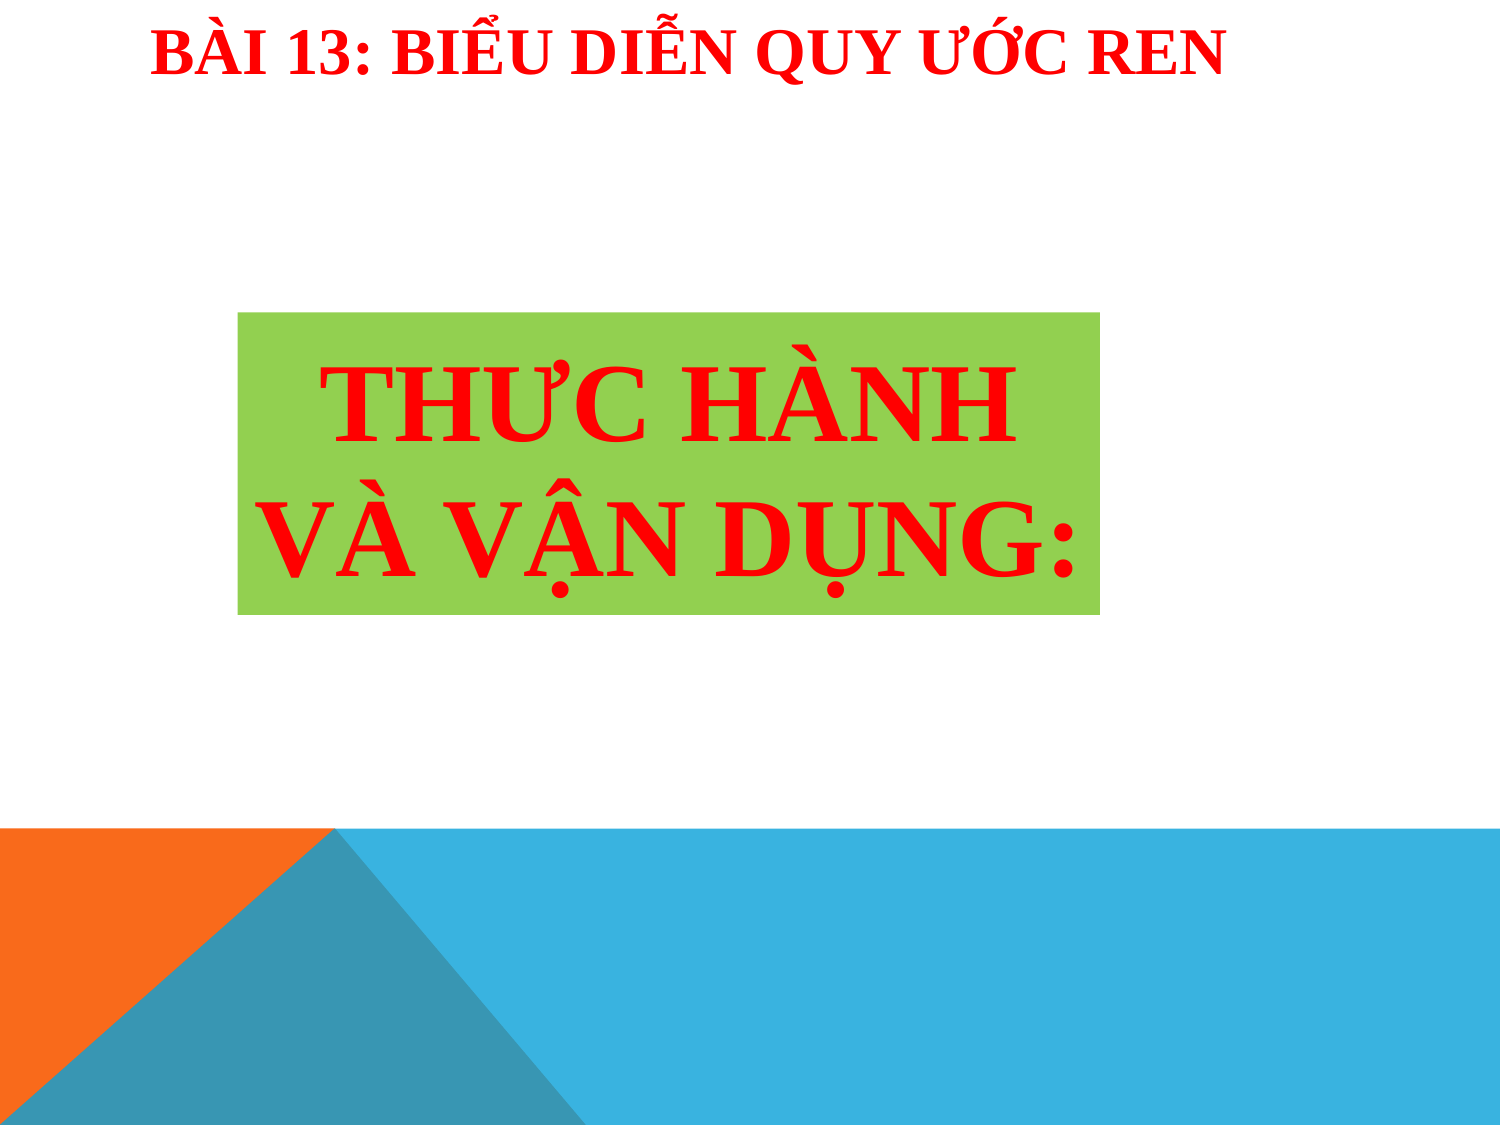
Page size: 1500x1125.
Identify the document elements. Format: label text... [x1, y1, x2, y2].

title BÀI 13: BIỂU DIỄN QUY ƯỚC REN [135, 24, 1369, 150]
text_box Thưc hành và vận dụng: [237, 312, 1100, 615]
